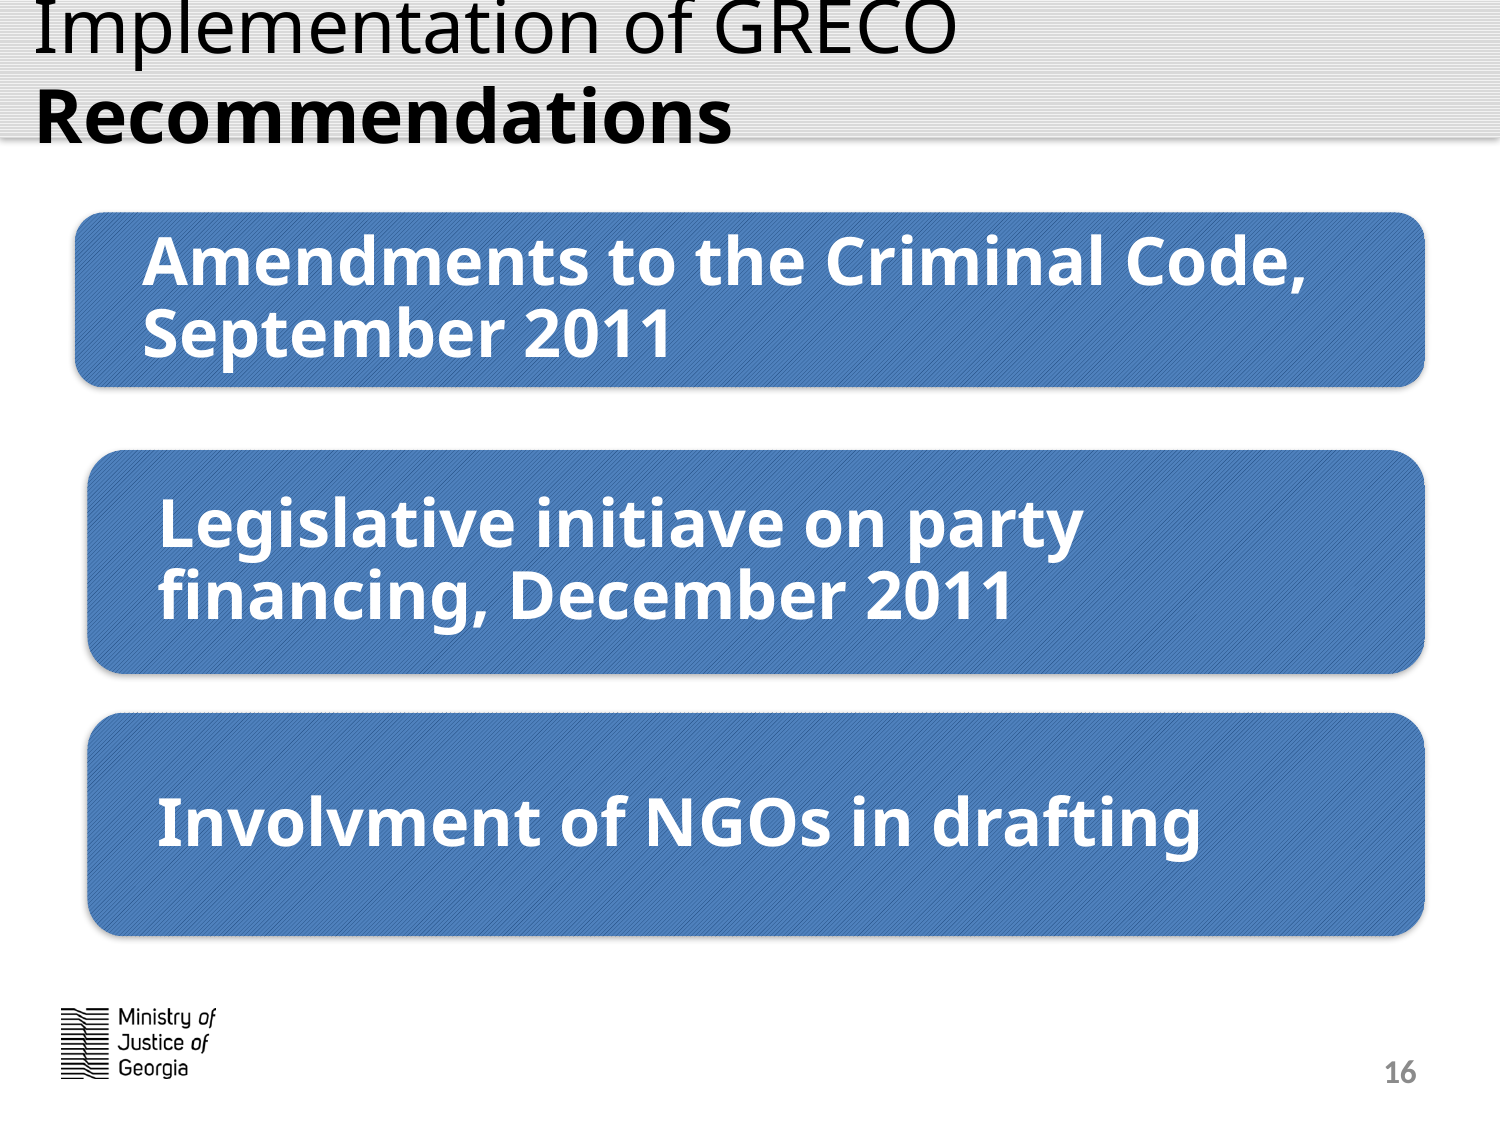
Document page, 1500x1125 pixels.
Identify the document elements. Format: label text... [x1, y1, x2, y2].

text_box Implementation of GRECO Recommendations [0, 0, 1500, 138]
text_box Legislative initiave on party financing, December 2011 [86, 449, 1426, 675]
slide_number 16 [1362, 1037, 1438, 1103]
picture [61, 1008, 216, 1079]
text_box Amendments to the Criminal Code, September 2011 [74, 211, 1426, 389]
text_box Involvment of NGOs in drafting [86, 711, 1426, 938]
